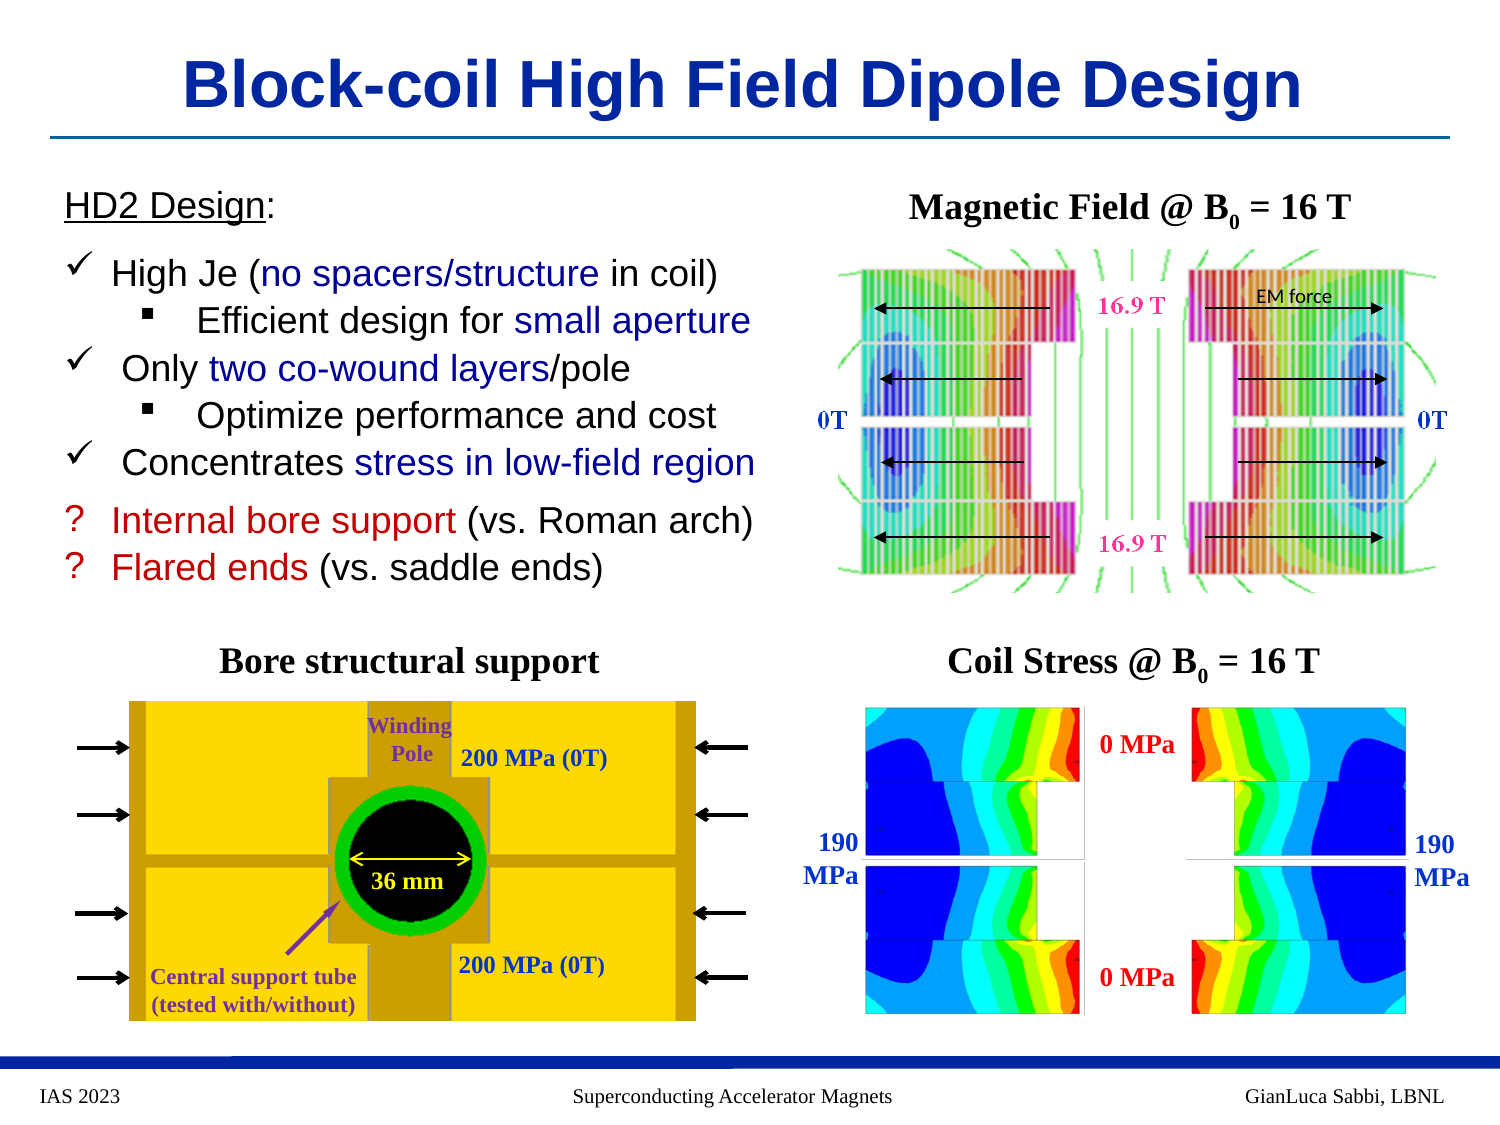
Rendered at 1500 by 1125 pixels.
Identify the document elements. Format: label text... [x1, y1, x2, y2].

text_box Coil Stress @ B0 = 16 T [932, 628, 1335, 695]
text_box HD2 Design: High Je (no spacers/structure in coil) Efficient design for small aperture Only two co-wound layers/pole Optimize performance and cost Concentrates stress in low-field region Internal bore support (vs. Roman arch) Flared ends (vs. saddle ends) [49, 171, 771, 596]
picture [799, 249, 1463, 593]
text_box Block-coil High Field Dipole Design [137, 35, 1350, 138]
text_box 190 MPa [788, 817, 855, 898]
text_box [74, 628, 749, 1026]
text_box 190 MPa [1413, 819, 1485, 900]
text_box Magnetic Field @ B0 = 16 T [882, 174, 1378, 241]
picture [860, 706, 1409, 1016]
